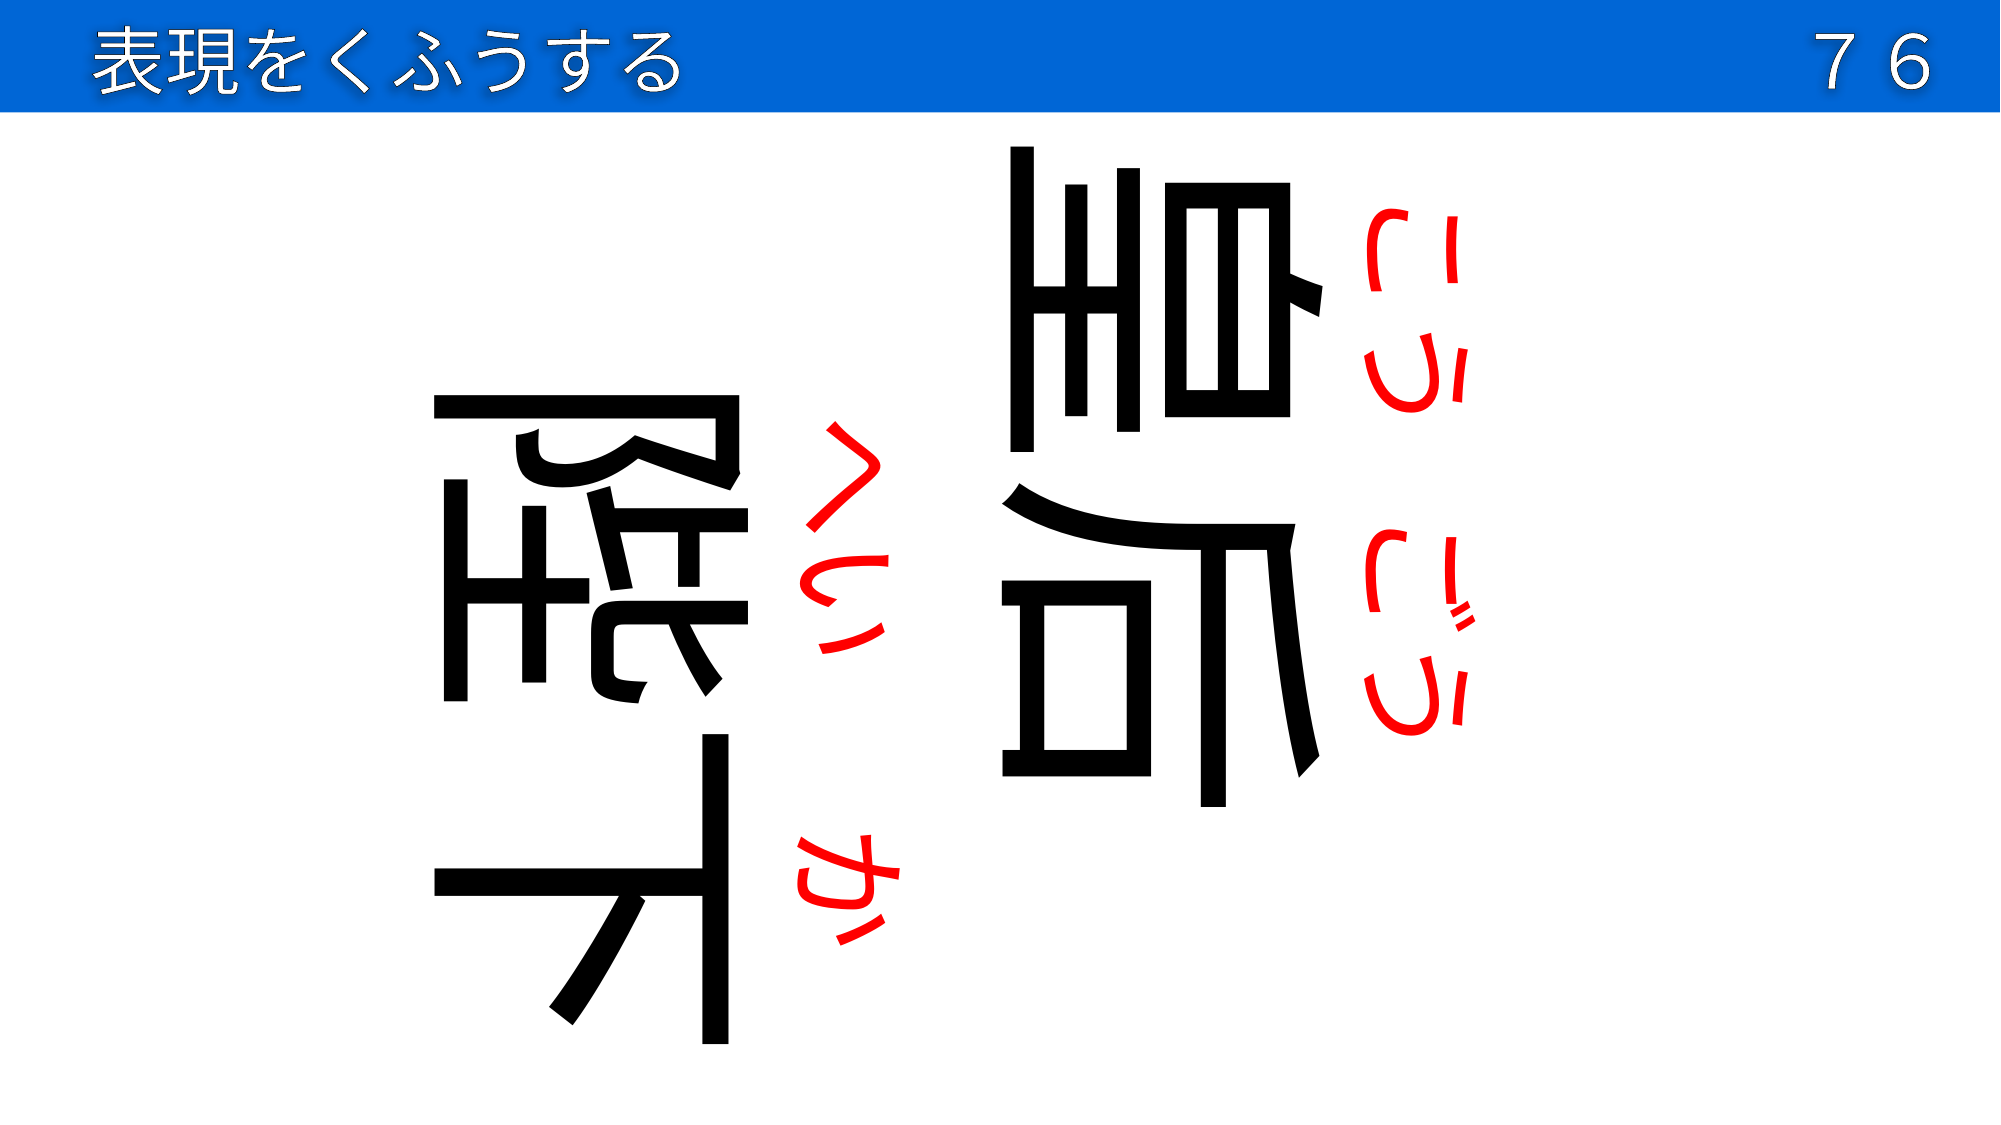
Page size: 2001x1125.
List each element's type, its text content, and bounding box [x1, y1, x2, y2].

text_box ７６ [1782, 6, 1963, 112]
text_box 陛下 [366, 352, 818, 1125]
text_box [0, 0, 2000, 113]
text_box 皇后 [934, 113, 1387, 882]
text_box ごう [1320, 495, 1503, 764]
text_box か [752, 810, 935, 953]
text_box へい [752, 400, 935, 668]
text_box こう [1320, 172, 1503, 441]
text_box 表現をくふうする [75, 6, 717, 112]
